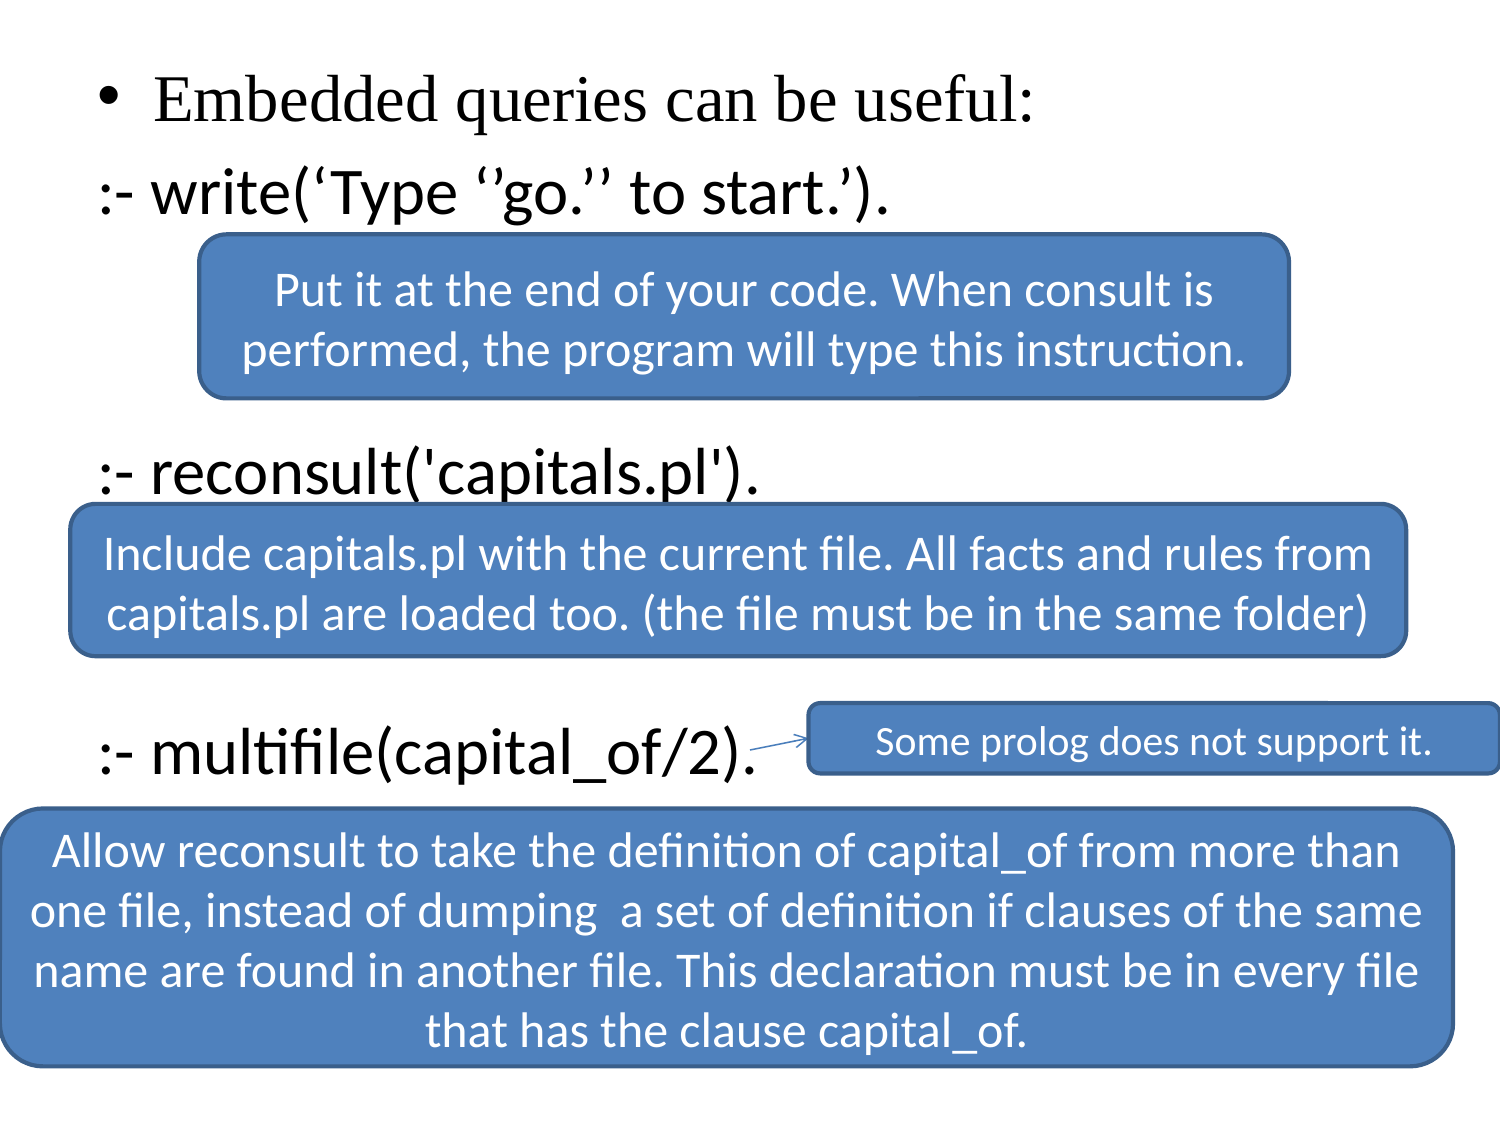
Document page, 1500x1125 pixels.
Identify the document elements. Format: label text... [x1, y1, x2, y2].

text_box Some prolog does not support it. [806, 700, 1500, 776]
text_box Include capitals.pl with the current file. All facts and rules from capitals.pl are loaded too. (the file must be in the same folder) [68, 501, 1409, 659]
list Embedded queries can be useful: :- write(‘Type ‘’go.’’ to start.’). :- reconsult('capitals.pl'). :- multifile(capital_of/2). [82, 46, 1432, 811]
text_box Put it at the end of your code. When consult is performed, the program will type this instruction. [197, 232, 1292, 401]
text_box Allow reconsult to take the definition of capital_of from more than one file, instead of dumping a set of definition if clauses of the same name are found in another file. This declaration must be in every file that has the clause capital_of. [0, 806, 1456, 1069]
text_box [749, 737, 809, 751]
